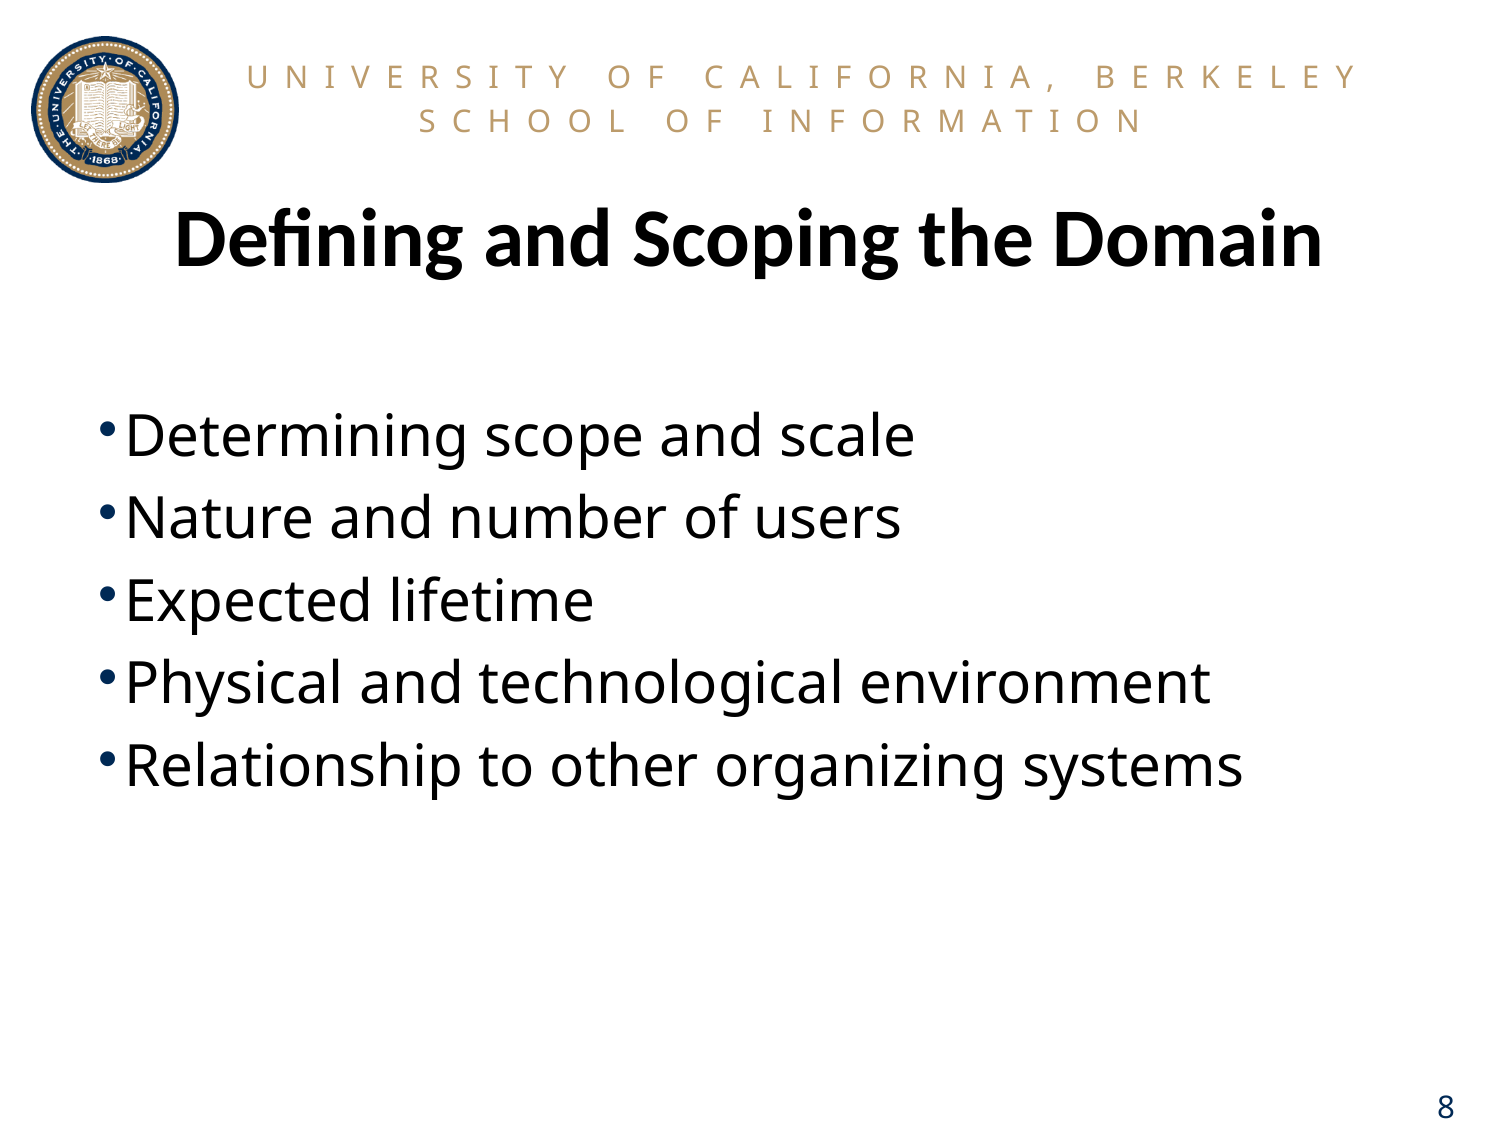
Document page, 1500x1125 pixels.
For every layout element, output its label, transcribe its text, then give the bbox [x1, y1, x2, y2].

picture [31, 36, 179, 183]
text_box Determining scope and scale Nature and number of users Expected lifetime Physical and technological environment Relationship to other organizing systems [87, 249, 1413, 803]
title Defining and Scoping the Domain [75, 99, 1425, 296]
text_box 8 [1438, 1081, 1454, 1119]
